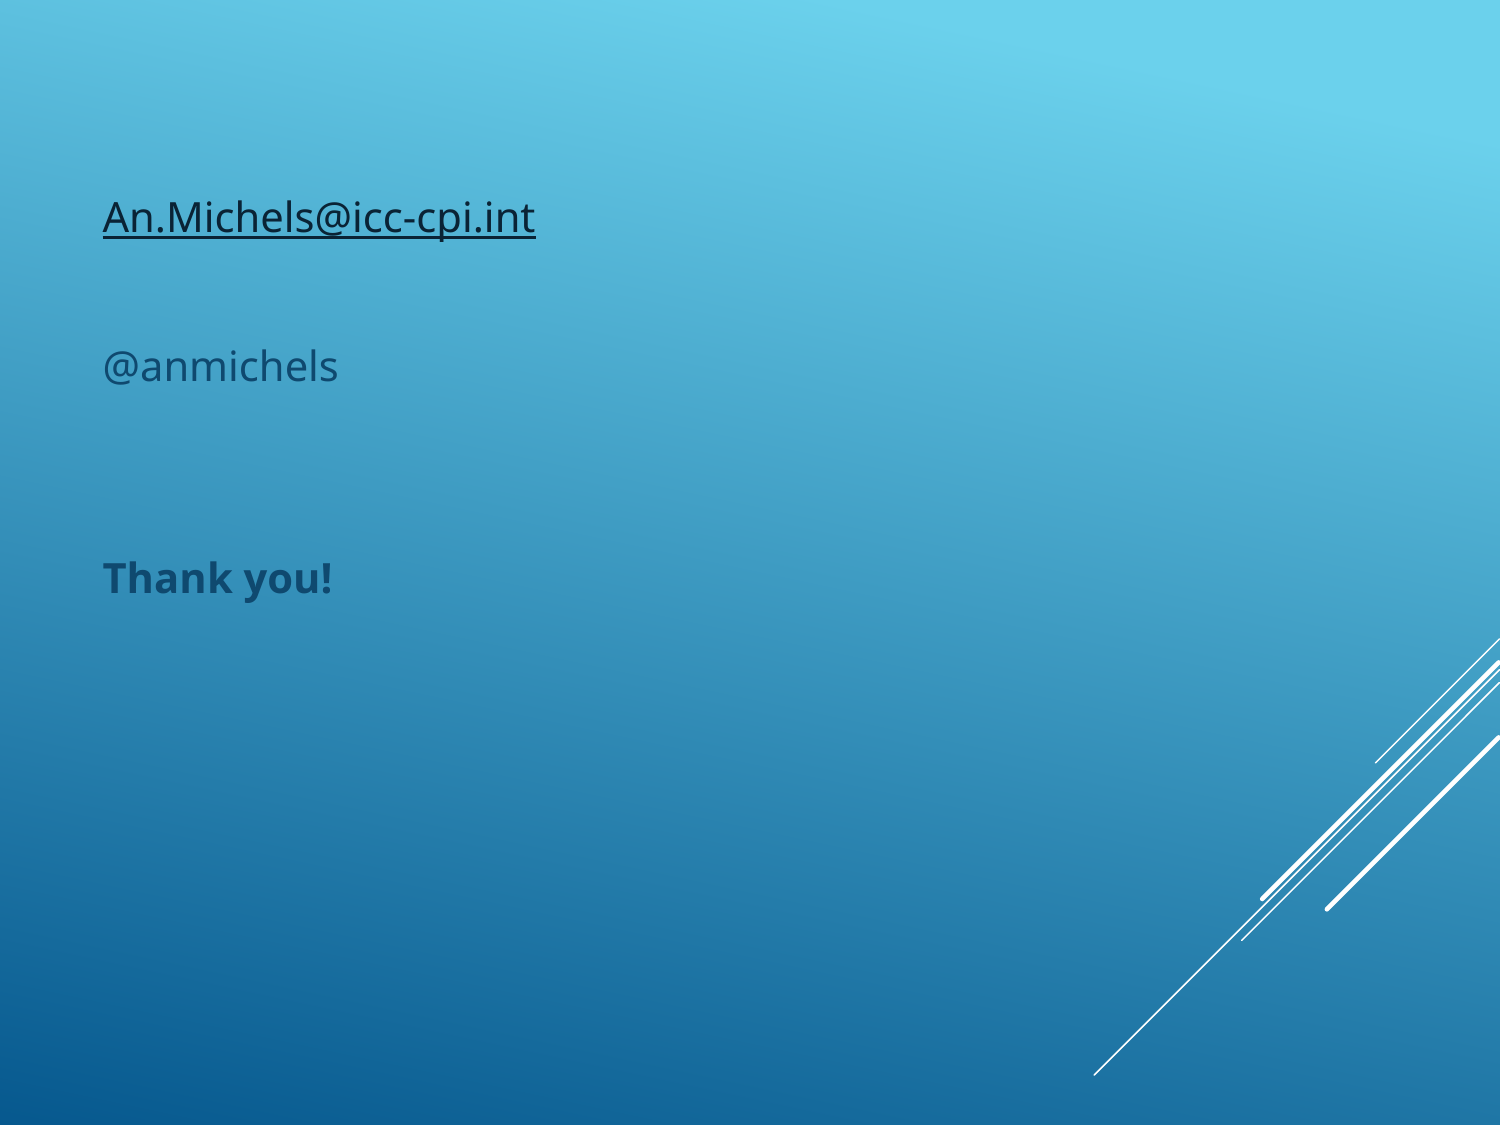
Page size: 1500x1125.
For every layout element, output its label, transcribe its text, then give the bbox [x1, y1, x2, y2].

list An.Michels@icc-cpi.int @anmichels Thank you! [87, 87, 1163, 706]
